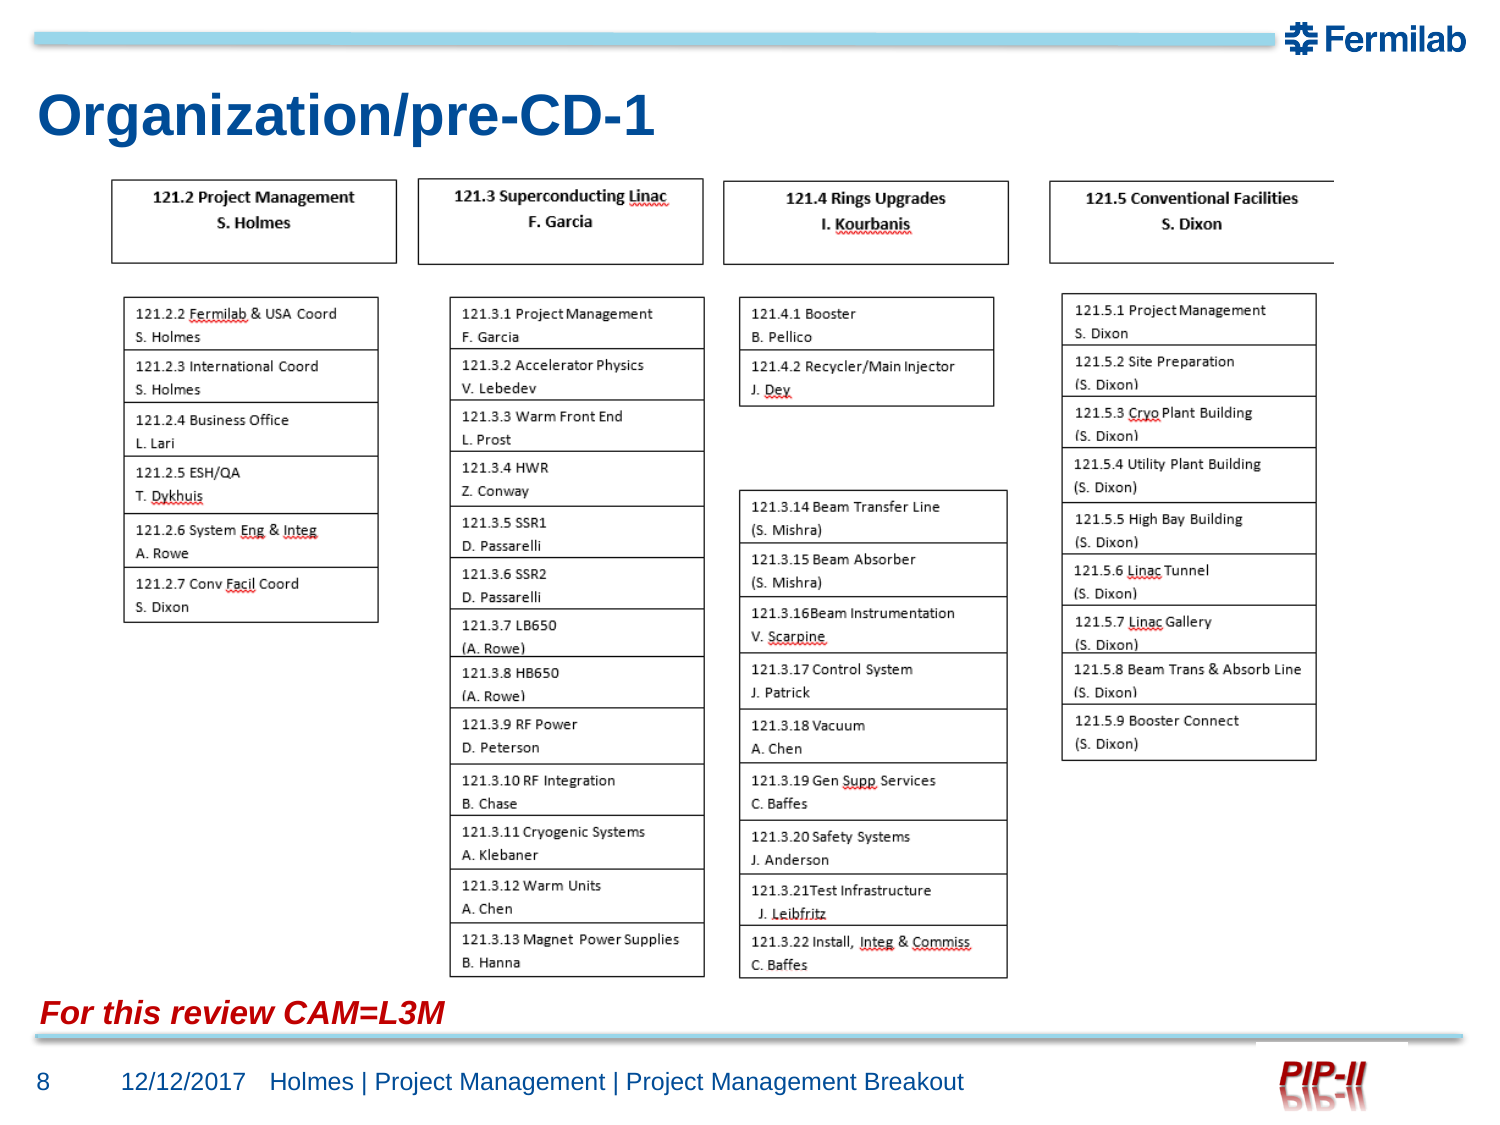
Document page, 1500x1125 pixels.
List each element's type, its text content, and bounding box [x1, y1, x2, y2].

picture [104, 170, 1334, 992]
picture [1256, 1063, 1408, 1125]
picture [1285, 22, 1466, 55]
footer Holmes | Project Management | Project Management Breakout [269, 1065, 1179, 1105]
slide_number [120, 1065, 249, 1106]
title Organization/pre-CD-1 [37, 76, 1463, 147]
slide_number 8 [36, 1065, 105, 1105]
list For this review CAM=L3M [39, 991, 1463, 1063]
